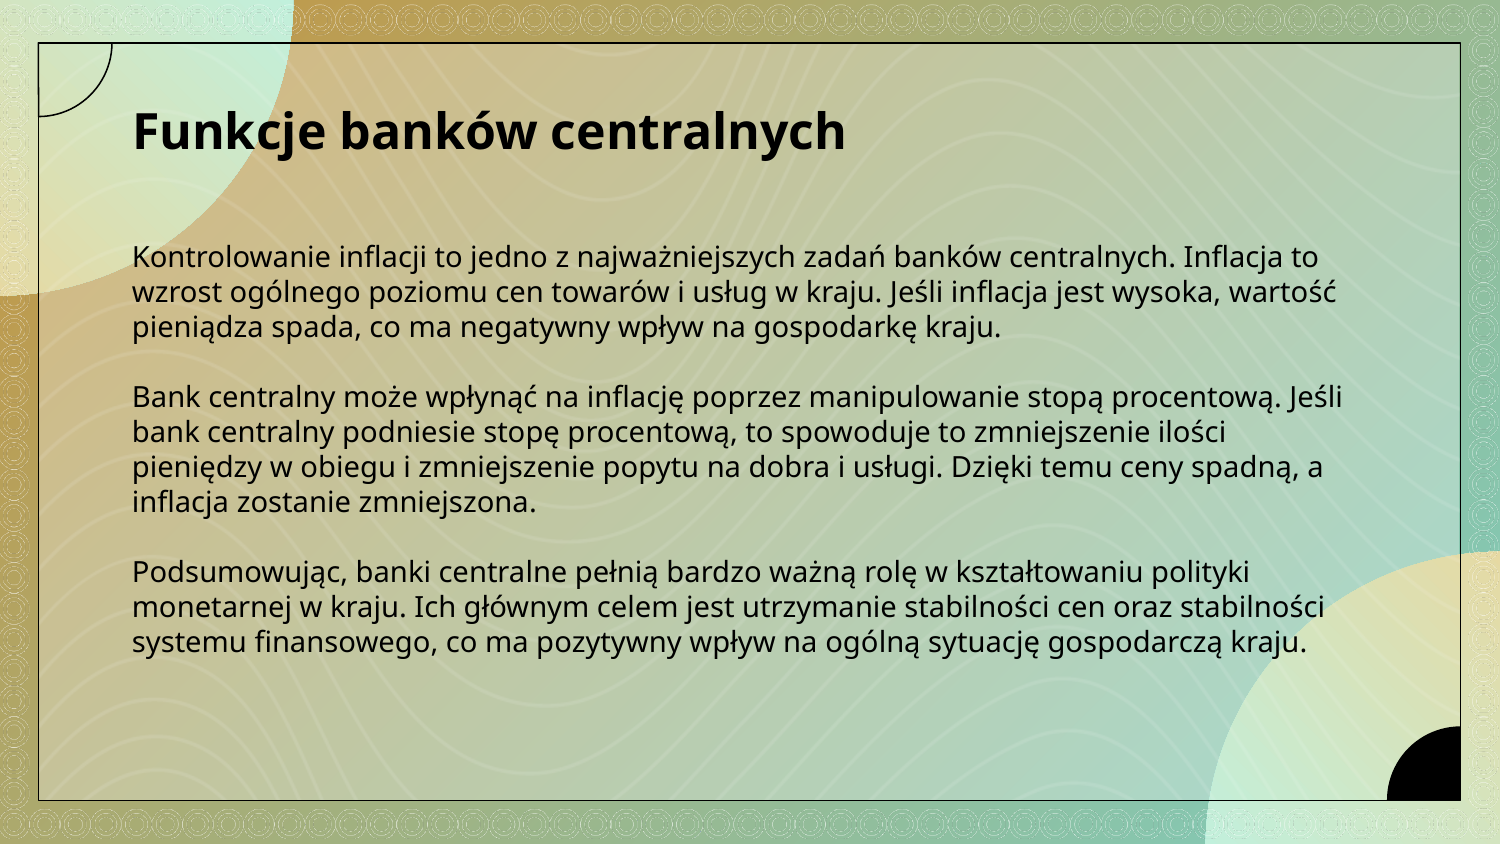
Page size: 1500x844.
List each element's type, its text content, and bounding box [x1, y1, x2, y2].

title Funkcje banków centralnych [116, 132, 1383, 208]
picture [0, 4, 1499, 839]
text_box Kontrolowanie inflacji to jedno z najważniejszych zadań banków centralnych. Inflacja to wzrost ogólnego poziomu cen towarów i usług w kraju. Jeśli inflacja jest wysoka, wartość pieniądza spada, co ma negatywny wpływ na gospodarkę kraju. Bank centralny może wpłynąć na inflację poprzez manipulowanie stopą procentową. Jeśli bank centralny podniesie stopę procentową, to spowoduje to zmniejszenie ilości pieniędzy w obiegu i zmniejszenie popytu na dobra i usługi. Dzięki temu ceny spadną, a inflacja zostanie zmniejszona. Podsumowując, banki centralne pełnią bardzo ważną rolę w kształtowaniu polityki monetarnej w kraju. Ich głównym celem jest utrzymanie stabilności cen oraz stabilności systemu finansowego, co ma pozytywny wpływ na ogólną sytuację gospodarczą kraju. [116, 223, 1364, 744]
